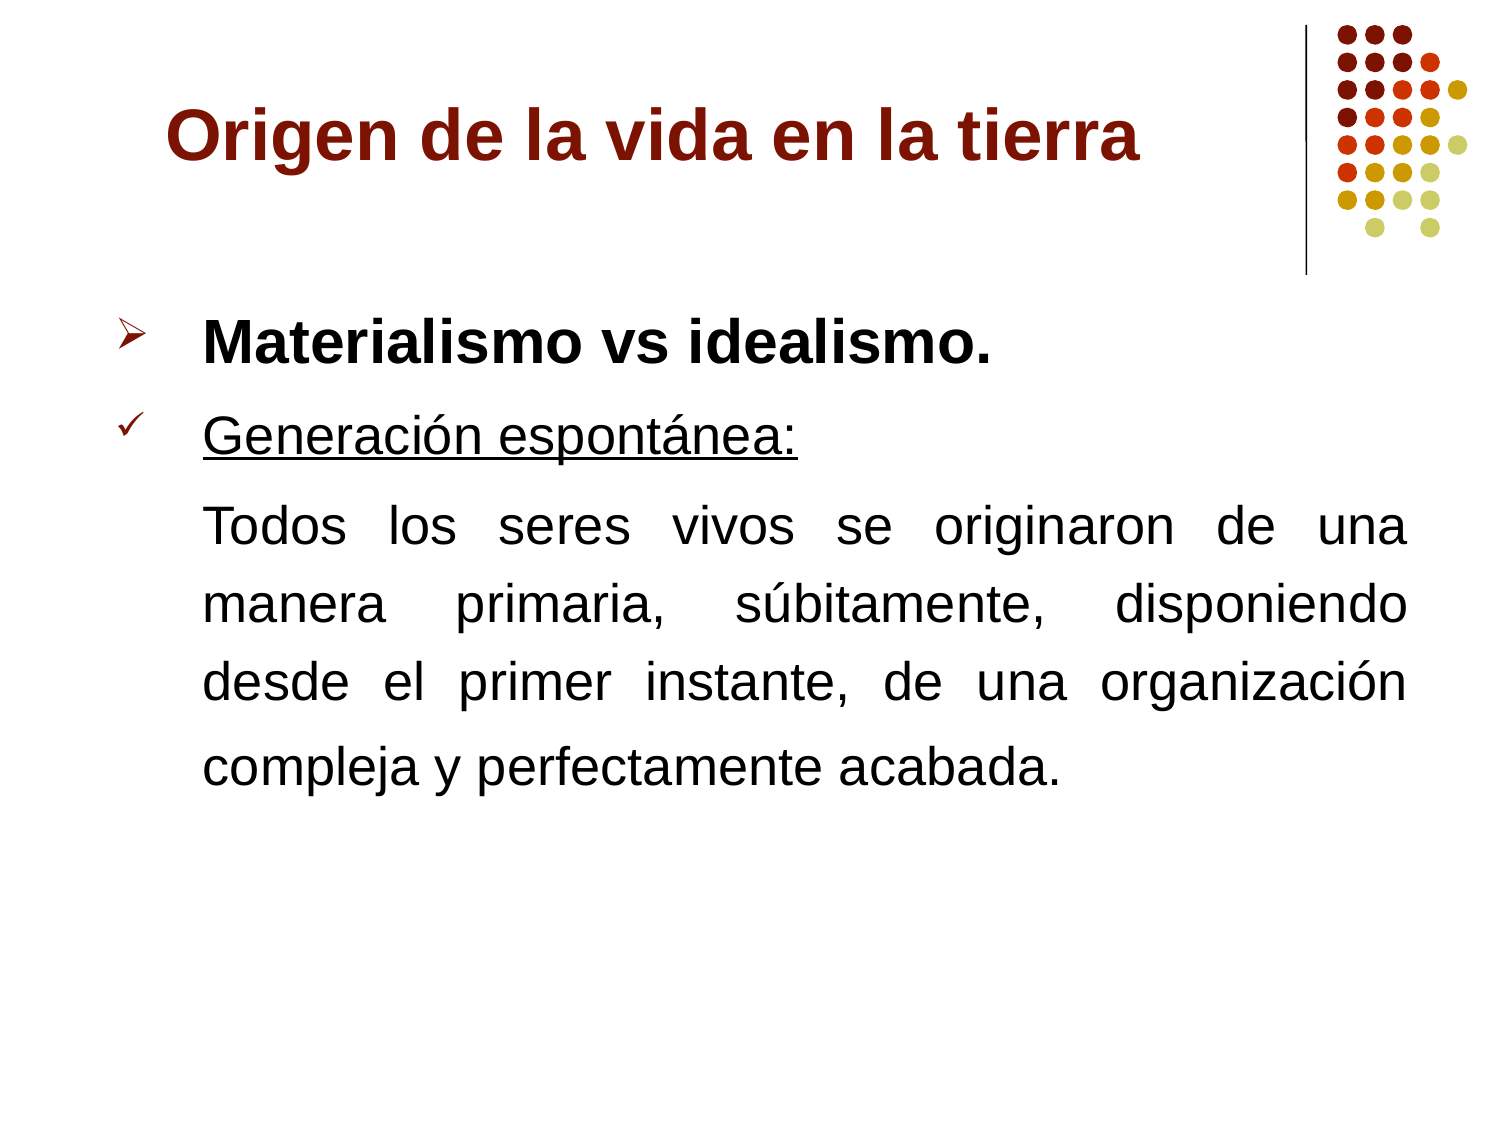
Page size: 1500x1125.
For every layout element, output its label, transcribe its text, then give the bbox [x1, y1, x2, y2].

list Materialismo vs idealismo. Generación espontánea: Todos los seres vivos se originaron de una manera primaria, súbitamente, disponiendo desde el primer instante, de una organización compleja y perfectamente acabada. [100, 278, 1426, 988]
title Origen de la vida en la tierra [149, 0, 1426, 184]
